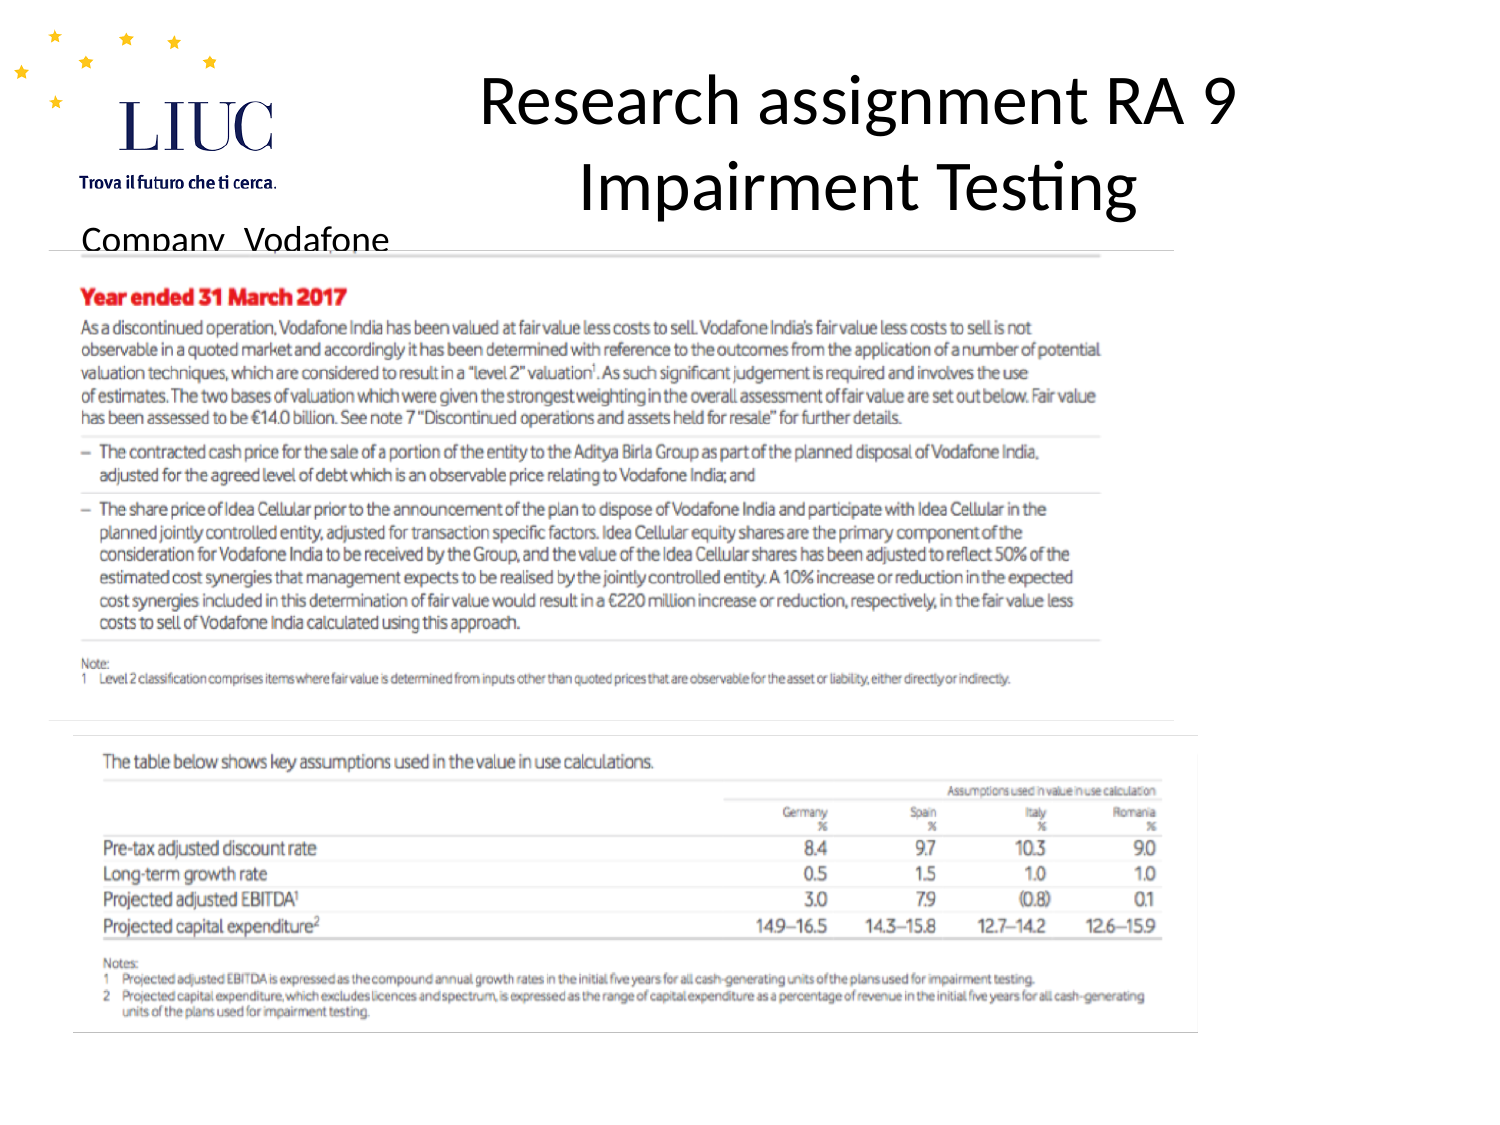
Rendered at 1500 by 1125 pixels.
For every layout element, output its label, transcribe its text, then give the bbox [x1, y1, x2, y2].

picture [14, 0, 1197, 1125]
title Research assignment RA 9 Impairment Testing [1013, 45, 1425, 233]
